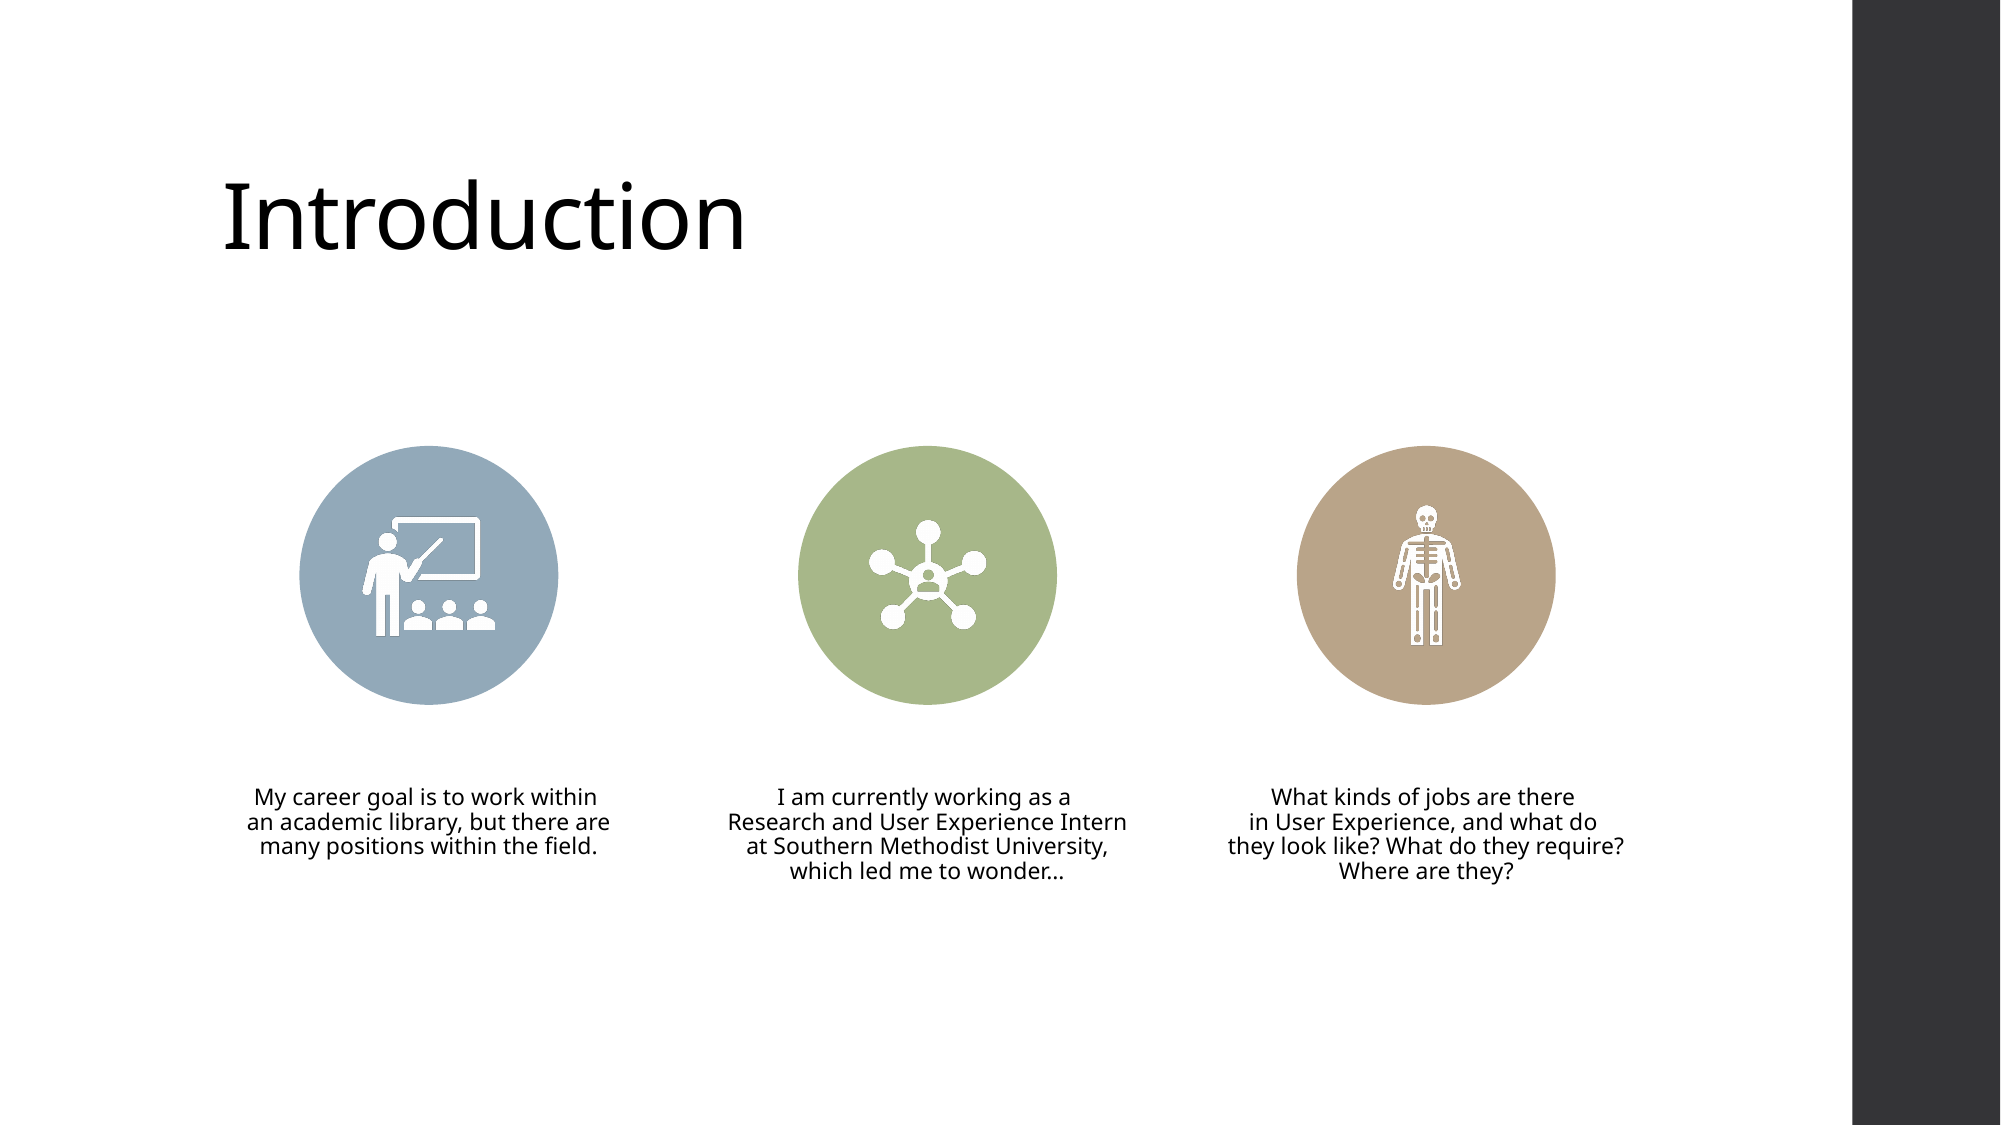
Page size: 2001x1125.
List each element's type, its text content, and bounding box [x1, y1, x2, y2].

title Introduction [206, 60, 1797, 278]
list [206, 329, 1649, 1020]
